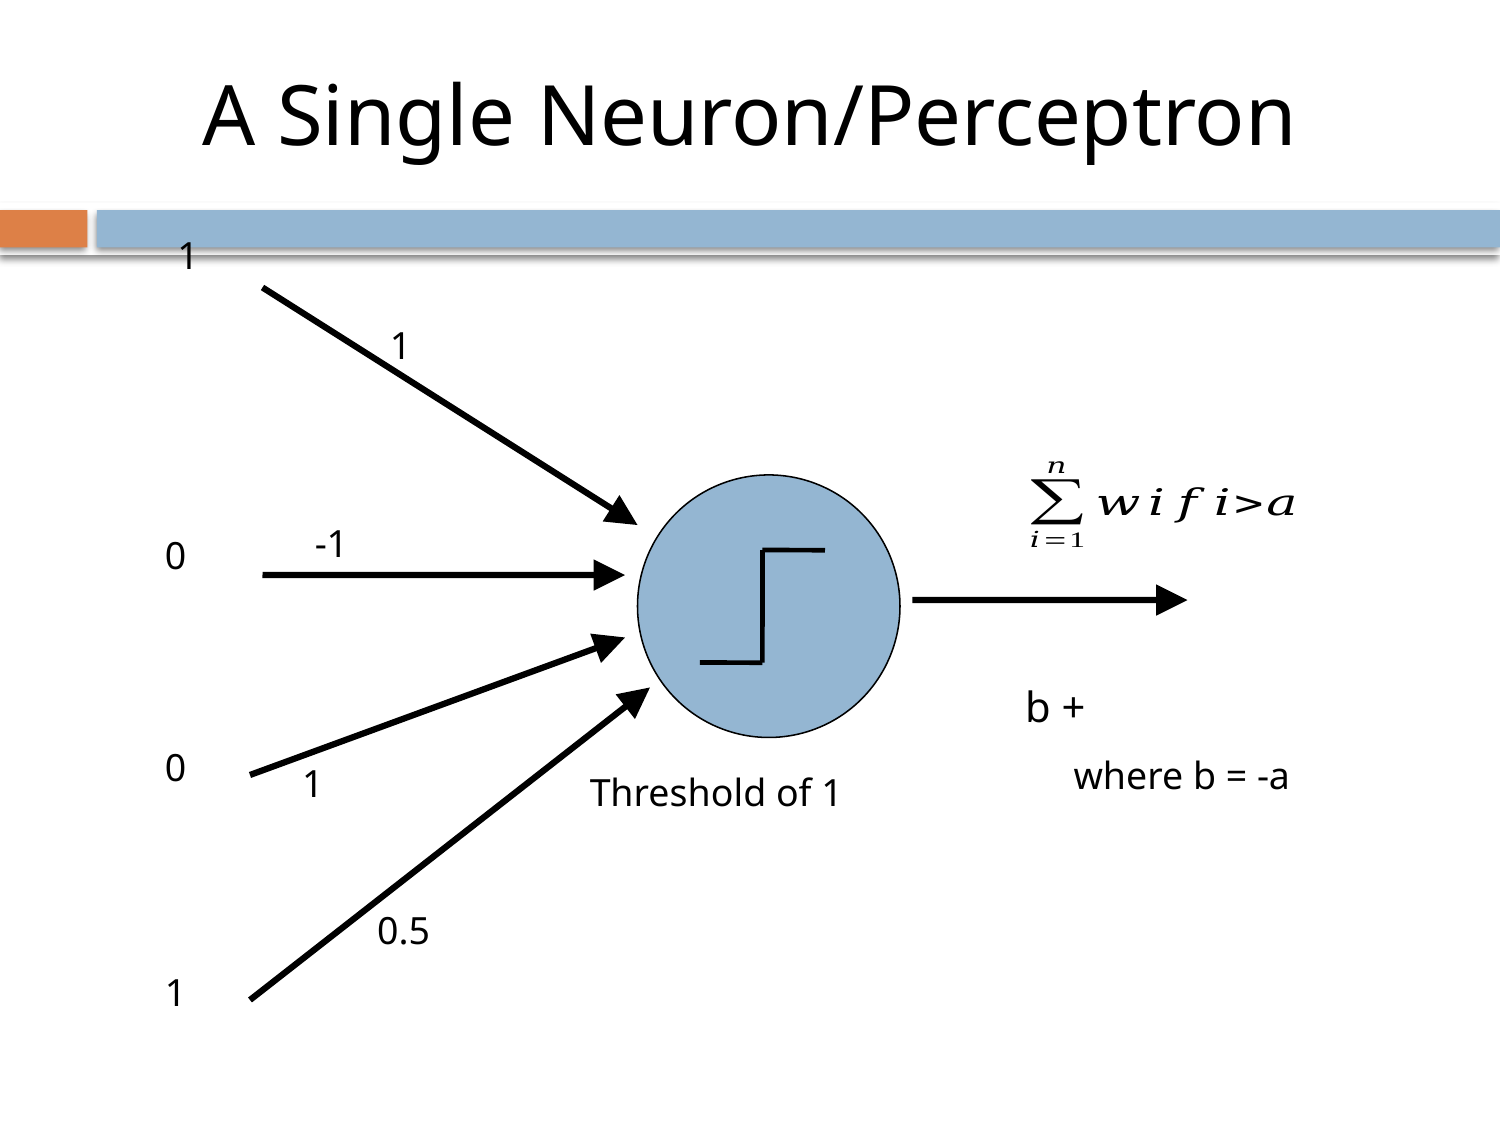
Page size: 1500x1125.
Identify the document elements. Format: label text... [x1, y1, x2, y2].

text_box 1 [150, 961, 250, 1022]
text_box where b = -a [1192, 744, 1306, 804]
text_box 0 [150, 736, 244, 797]
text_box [699, 549, 826, 663]
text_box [249, 287, 1188, 1001]
text_box 0 [150, 524, 244, 584]
text_box 1 [162, 224, 325, 284]
text_box A Single Neuron/Perceptron [62, 54, 1438, 170]
